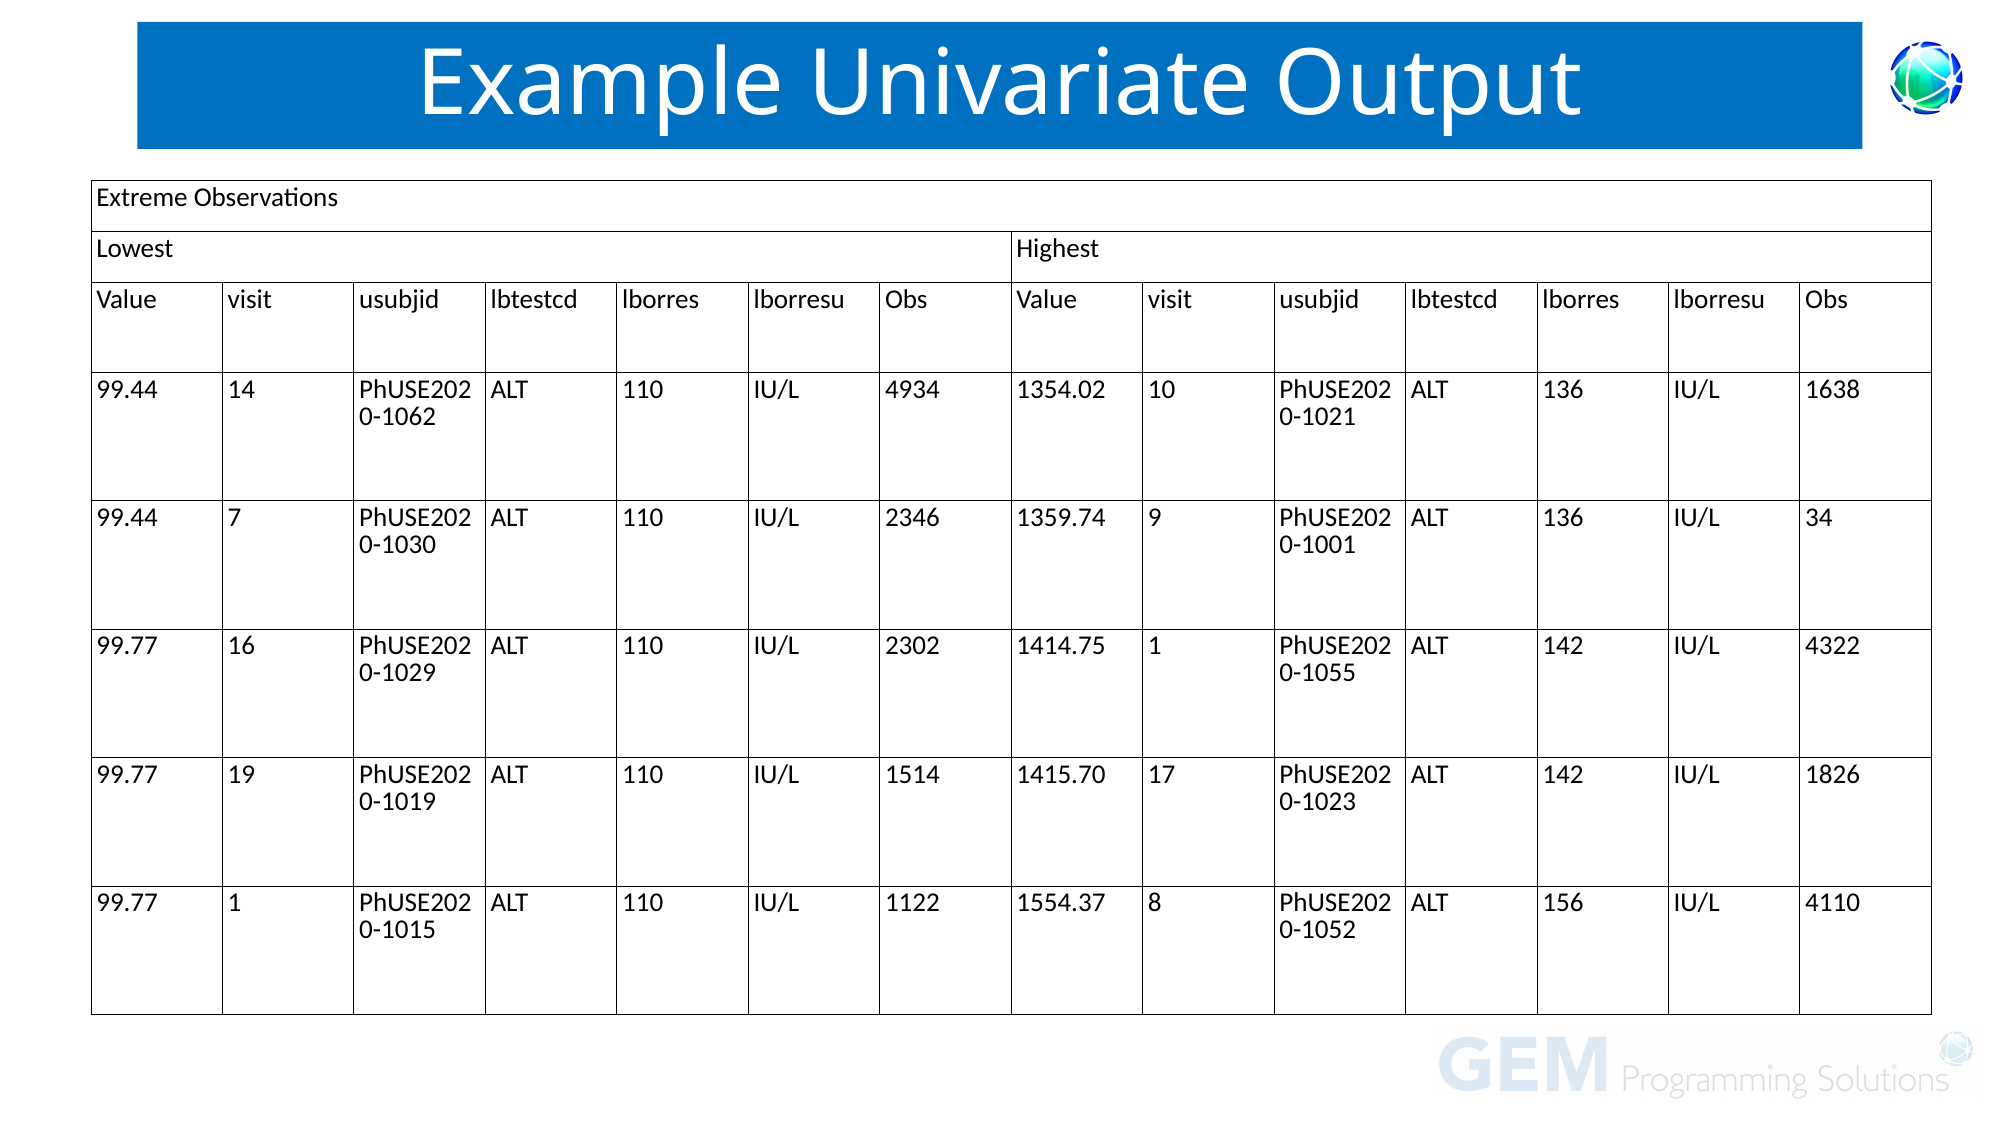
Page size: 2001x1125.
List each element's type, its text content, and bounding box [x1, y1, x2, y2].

table_cell PhUSE2020-1052 [1275, 887, 1405, 1014]
table_cell PhUSE2020-1019 [354, 758, 485, 886]
table_cell IU/L [1669, 501, 1799, 629]
table_cell PhUSE2020-1001 [1275, 501, 1405, 629]
table_cell 1 [223, 887, 353, 1014]
table_cell 34 [1800, 501, 1931, 629]
table_cell usubjid [354, 283, 485, 372]
table_cell PhUSE2020-1062 [354, 373, 485, 500]
table_cell 110 [617, 758, 748, 886]
table_cell 4322 [1800, 630, 1931, 757]
table_cell 4110 [1800, 887, 1931, 1014]
table_cell Value [1012, 283, 1142, 372]
table_cell 19 [223, 758, 353, 886]
table_cell 99.44 [92, 373, 222, 500]
table_cell IU/L [1669, 887, 1799, 1014]
title Example Univariate Output [137, 21, 1863, 149]
table_cell ALT [1406, 630, 1537, 757]
table_cell ALT [486, 887, 616, 1014]
table_cell ALT [486, 630, 616, 757]
table_cell 9 [1143, 501, 1274, 629]
table_cell 1415.70 [1012, 758, 1142, 886]
table_cell 10 [1143, 373, 1274, 500]
table_cell 99.77 [92, 630, 222, 757]
table_cell lbtestcd [1406, 283, 1537, 372]
table_cell 136 [1538, 373, 1668, 500]
table_cell 156 [1538, 887, 1668, 1014]
table_cell PhUSE2020-1015 [354, 887, 485, 1014]
table_cell PhUSE2020-1029 [354, 630, 485, 757]
table_cell Obs [880, 283, 1011, 372]
table_cell 1638 [1800, 373, 1931, 500]
table_cell visit [1143, 283, 1274, 372]
table_cell ALT [486, 501, 616, 629]
picture [1888, 40, 1964, 116]
table_cell 17 [1143, 758, 1274, 886]
table_cell 1554.37 [1012, 887, 1142, 1014]
table_cell Lowest [92, 232, 1011, 282]
table_cell 4934 [880, 373, 1011, 500]
table_cell ALT [1406, 758, 1537, 886]
table_cell lbtestcd [486, 283, 616, 372]
table_cell usubjid [1275, 283, 1405, 372]
table_cell IU/L [749, 630, 879, 757]
table_cell 1359.74 [1012, 501, 1142, 629]
table_cell ALT [486, 758, 616, 886]
table_cell 1826 [1800, 758, 1931, 886]
table_cell visit [223, 283, 353, 372]
table_cell lborresu [749, 283, 879, 372]
table_cell IU/L [1669, 373, 1799, 500]
table_cell ALT [1406, 373, 1537, 500]
table_cell 110 [617, 373, 748, 500]
table_cell Obs [1800, 283, 1931, 372]
table_cell 16 [223, 630, 353, 757]
table_cell 136 [1538, 501, 1668, 629]
table_cell IU/L [749, 501, 879, 629]
table_cell ALT [1406, 887, 1537, 1014]
table_cell lborres [1538, 283, 1668, 372]
table_cell ALT [1406, 501, 1537, 629]
table_cell PhUSE2020-1055 [1275, 630, 1405, 757]
table_cell 1 [1143, 630, 1274, 757]
table_cell 8 [1143, 887, 1274, 1014]
table_cell IU/L [749, 887, 879, 1014]
table_cell IU/L [1669, 630, 1799, 757]
table_cell 110 [617, 630, 748, 757]
table_cell PhUSE2020-1021 [1275, 373, 1405, 500]
table_cell PhUSE2020-1030 [354, 501, 485, 629]
table_cell 1354.02 [1012, 373, 1142, 500]
table_cell 1414.75 [1012, 630, 1142, 757]
table_cell IU/L [749, 373, 879, 500]
table_cell 99.77 [92, 887, 222, 1014]
table_cell 14 [223, 373, 353, 500]
table_cell 142 [1538, 630, 1668, 757]
table_header Extreme Observations [92, 181, 1931, 231]
table_cell 99.77 [92, 758, 222, 886]
table_cell lborres [617, 283, 748, 372]
table_cell 99.44 [92, 501, 222, 629]
table_cell 7 [223, 501, 353, 629]
table_cell 1122 [880, 887, 1011, 1014]
table_cell 142 [1538, 758, 1668, 886]
table_cell Highest [1012, 232, 1931, 282]
table_cell ALT [486, 373, 616, 500]
table_cell PhUSE2020-1023 [1275, 758, 1405, 886]
table_cell 110 [617, 501, 748, 629]
table_cell lborresu [1669, 283, 1799, 372]
table_cell 1514 [880, 758, 1011, 886]
table_cell IU/L [1669, 758, 1799, 886]
table_cell Value [92, 283, 222, 372]
table_cell 110 [617, 887, 748, 1014]
table_cell 2346 [880, 501, 1011, 629]
table_cell IU/L [749, 758, 879, 886]
table_cell 2302 [880, 630, 1011, 757]
